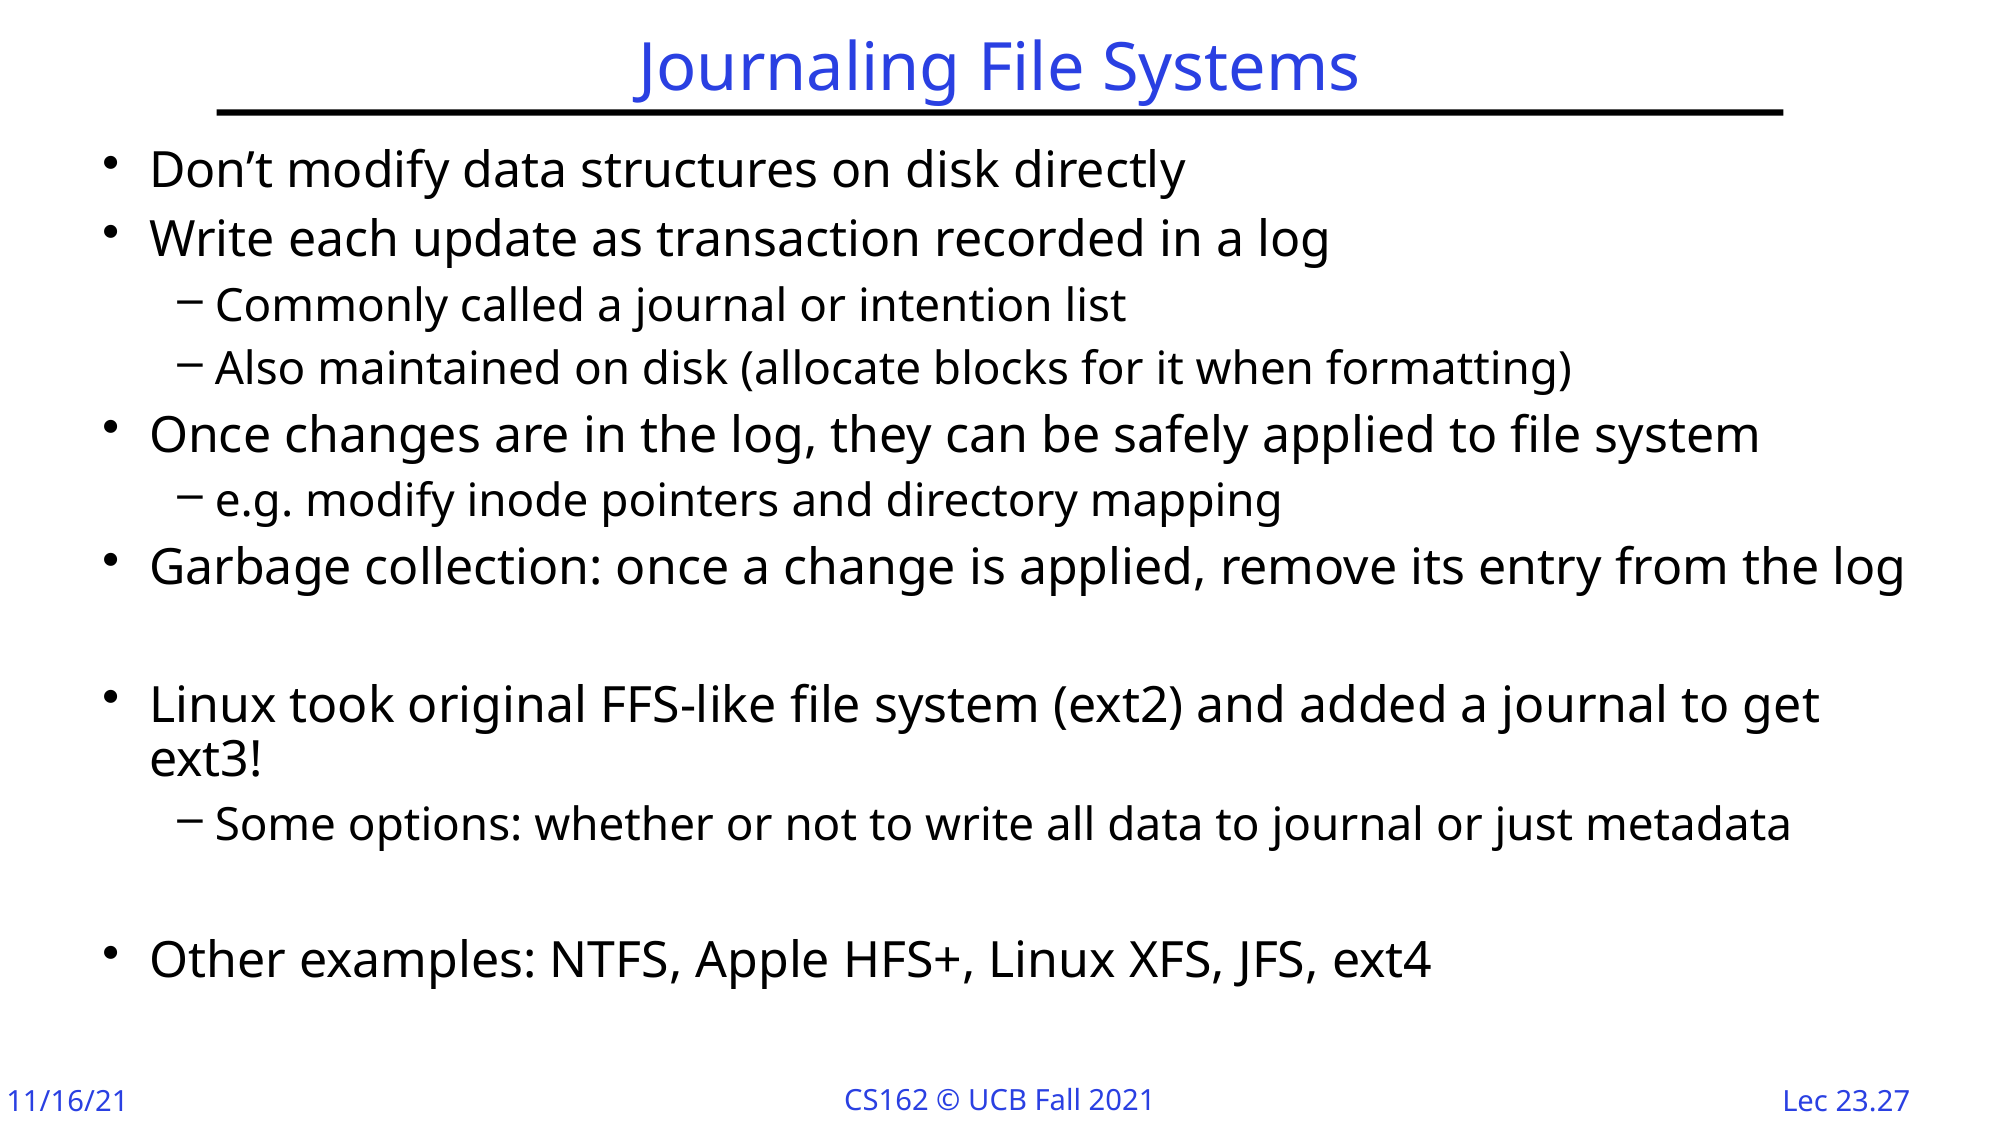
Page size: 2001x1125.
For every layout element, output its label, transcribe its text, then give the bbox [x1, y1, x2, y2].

title Journaling File Systems [216, 24, 1784, 113]
list Don’t modify data structures on disk directly Write each update as transaction recorded in a log Commonly called a journal or intention list Also maintained on disk (allocate blocks for it when formatting) Once changes are in the log, they can be safely applied to file system e.g. modify inode pointers and directory mapping Garbage collection: once a change is applied, remove its entry from the log Linux took original FFS-like file system (ext2) and added a journal to get ext3! Some options: whether or not to write all data to journal or just metadata Other examples: NTFS, Apple HFS+, Linux XFS, JFS, ext4 [87, 137, 1925, 1075]
